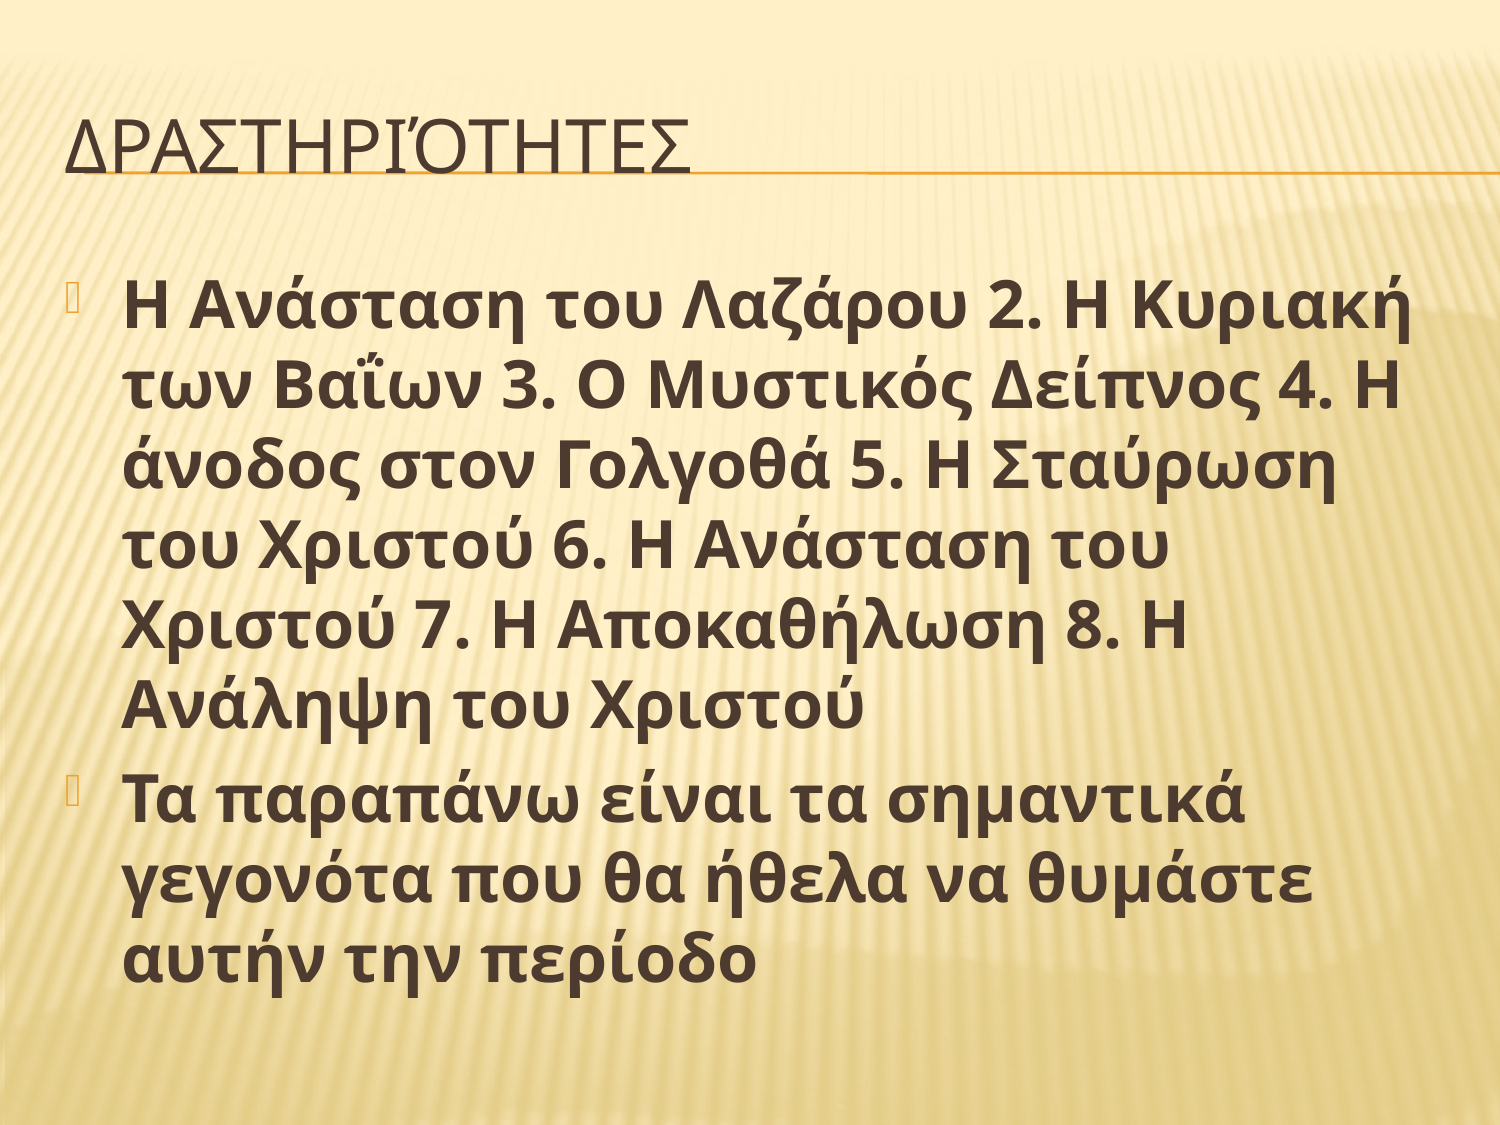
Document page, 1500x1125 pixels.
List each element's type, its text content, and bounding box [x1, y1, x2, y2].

title Δραστηριότητες [50, 75, 1475, 213]
list Η Ανάσταση του Λαζάρου 2. Η Κυριακή των Βαΐων 3. Ο Μυστικός Δείπνος 4. Η άνοδος στον Γολγοθά 5. Η Σταύρωση του Χριστού 6. Η Ανάσταση του Χριστού 7. Η Αποκαθήλωση 8. Η Ανάληψη του Χριστού Τα παραπάνω είναι τα σημαντικά γεγονότα που θα ήθελα να θυμάστε αυτήν την περίοδο [50, 254, 1475, 998]
